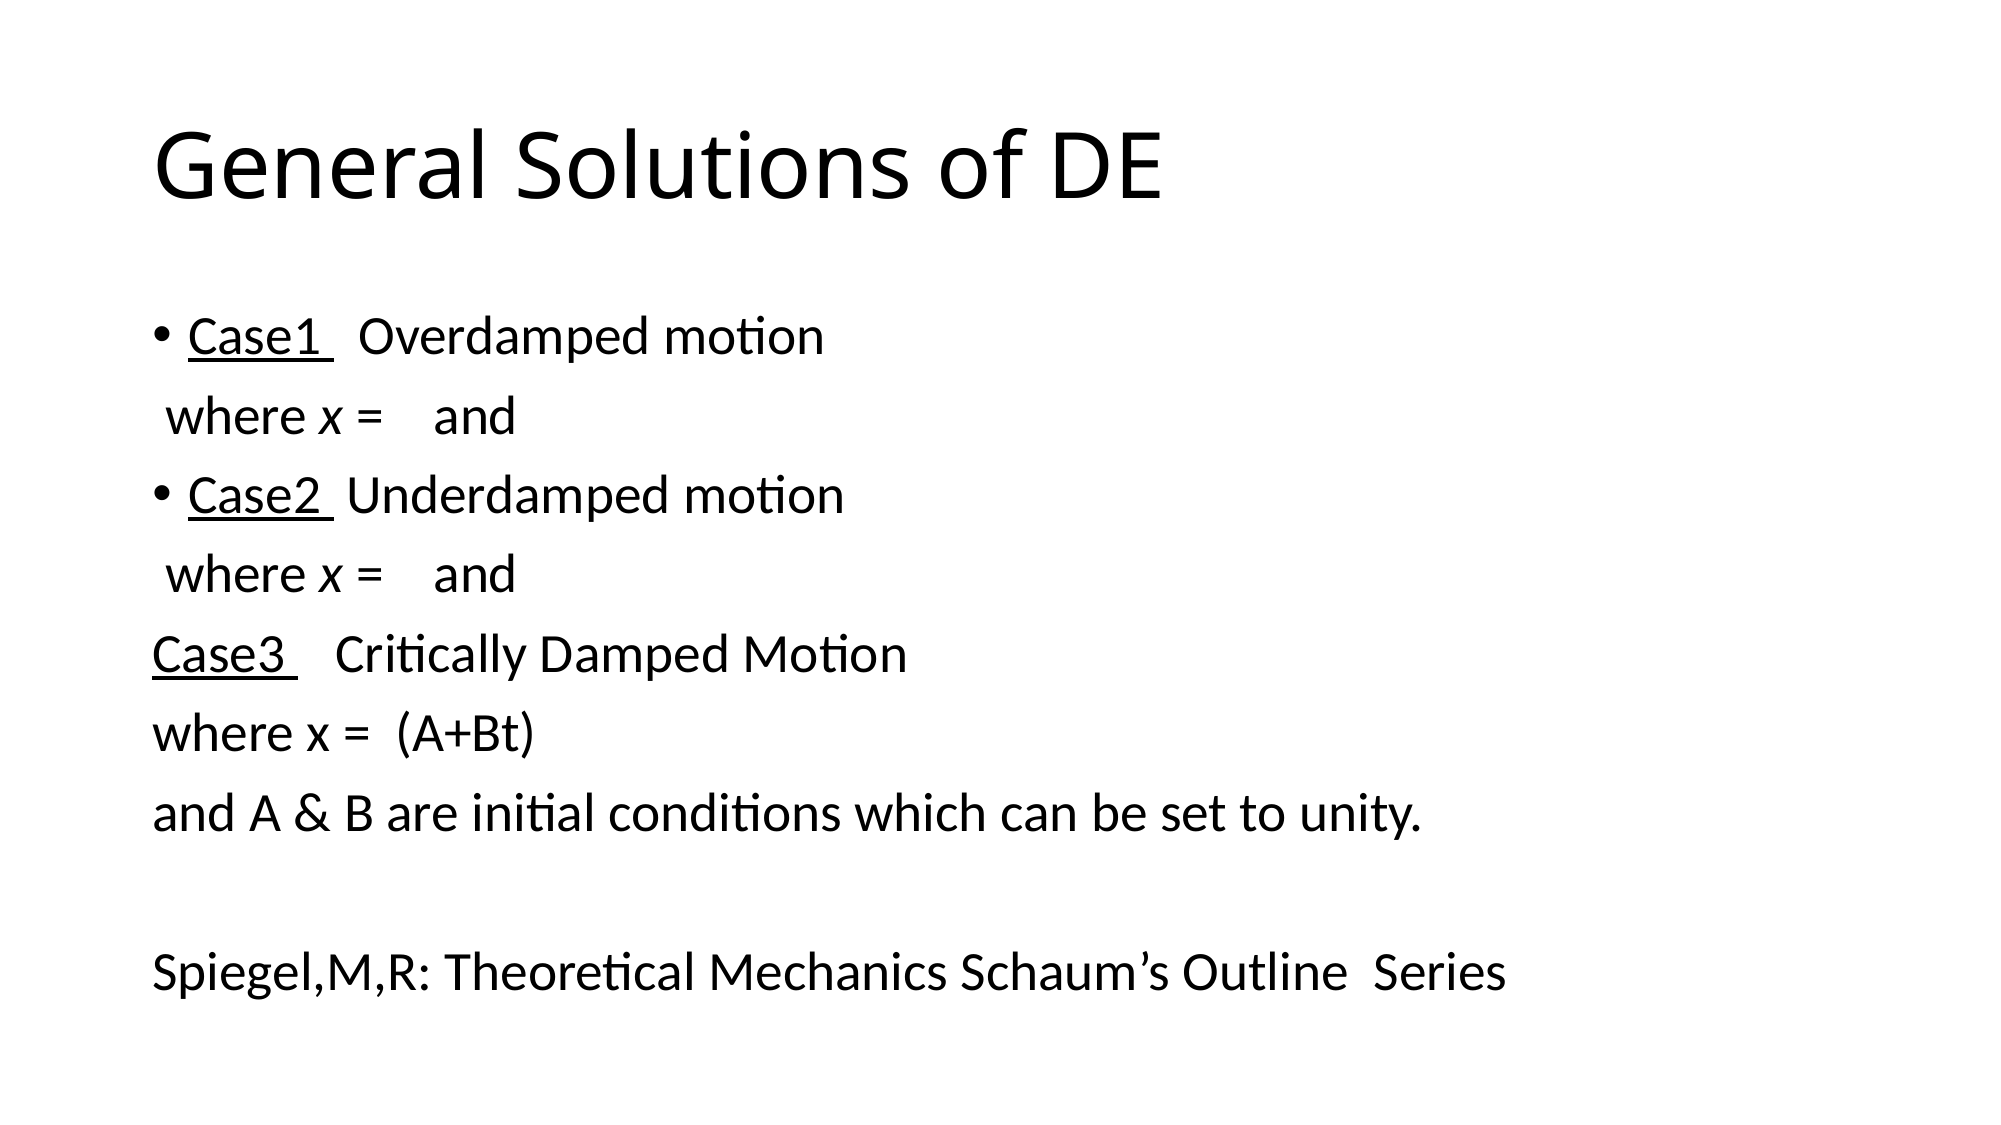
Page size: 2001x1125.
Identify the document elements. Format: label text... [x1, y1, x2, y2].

title General Solutions of DE [137, 59, 1863, 278]
